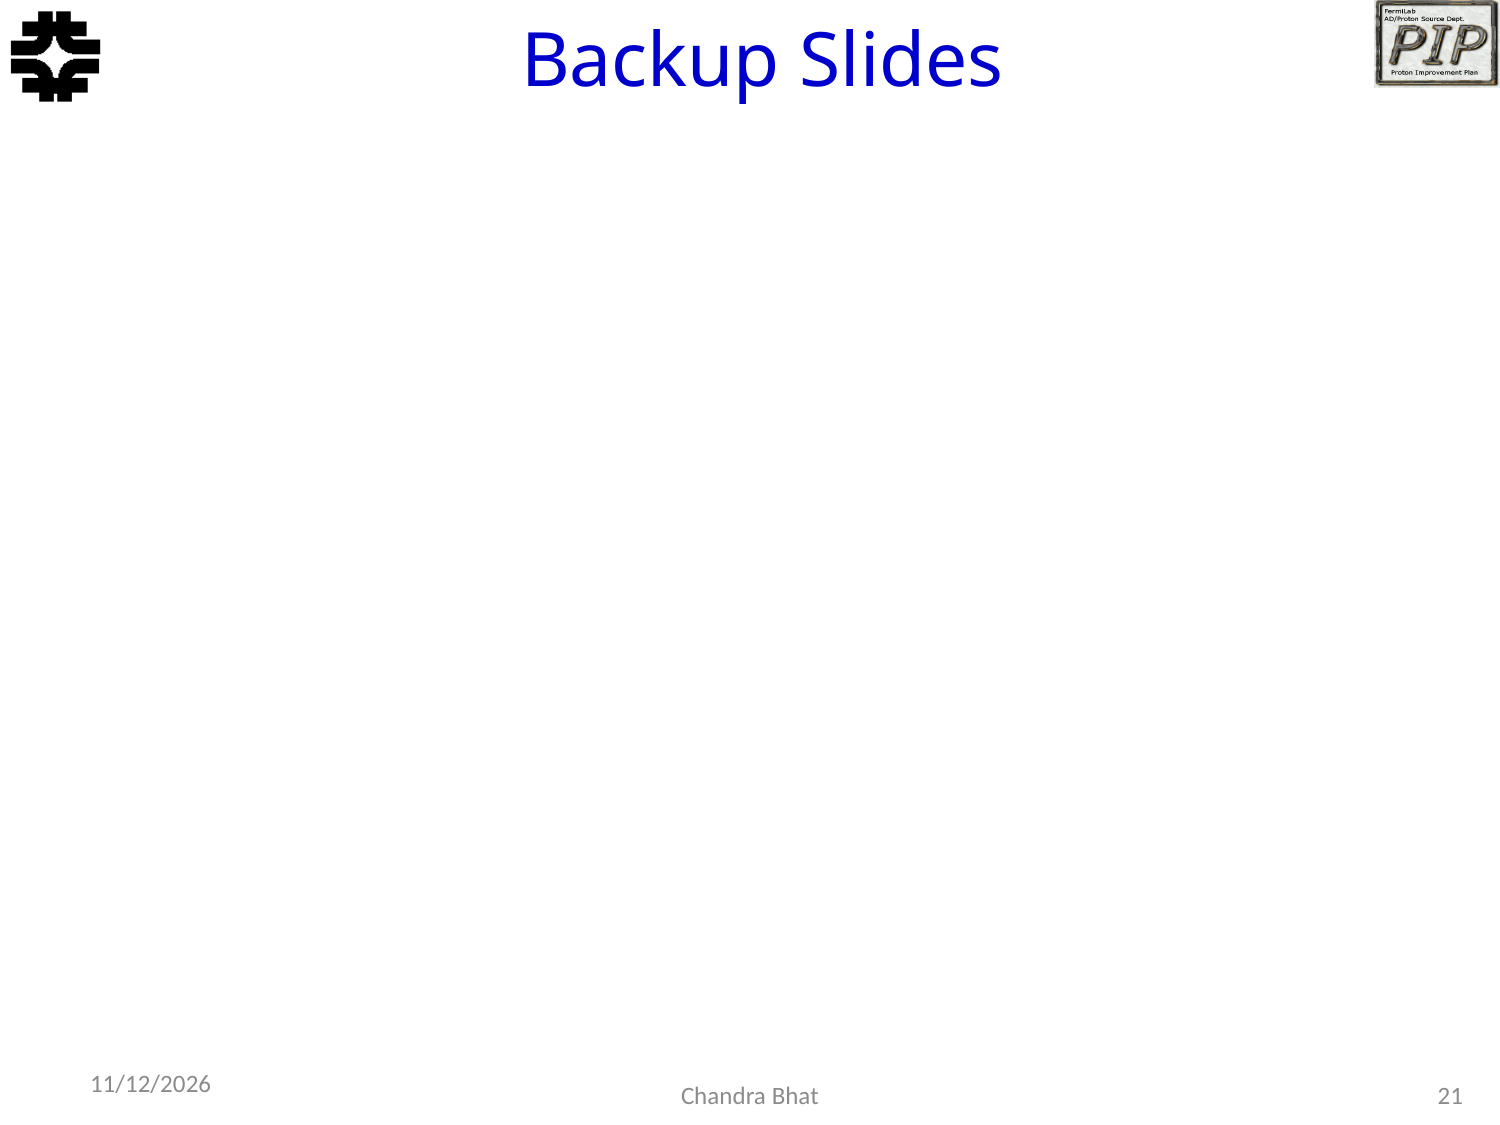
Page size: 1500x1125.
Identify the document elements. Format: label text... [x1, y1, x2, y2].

picture [1438, 0, 1500, 88]
title Backup Slides [87, 0, 1438, 150]
slide_number 21 [1128, 1065, 1479, 1125]
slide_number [75, 1052, 425, 1113]
footer Chandra Bhat [512, 1065, 988, 1125]
